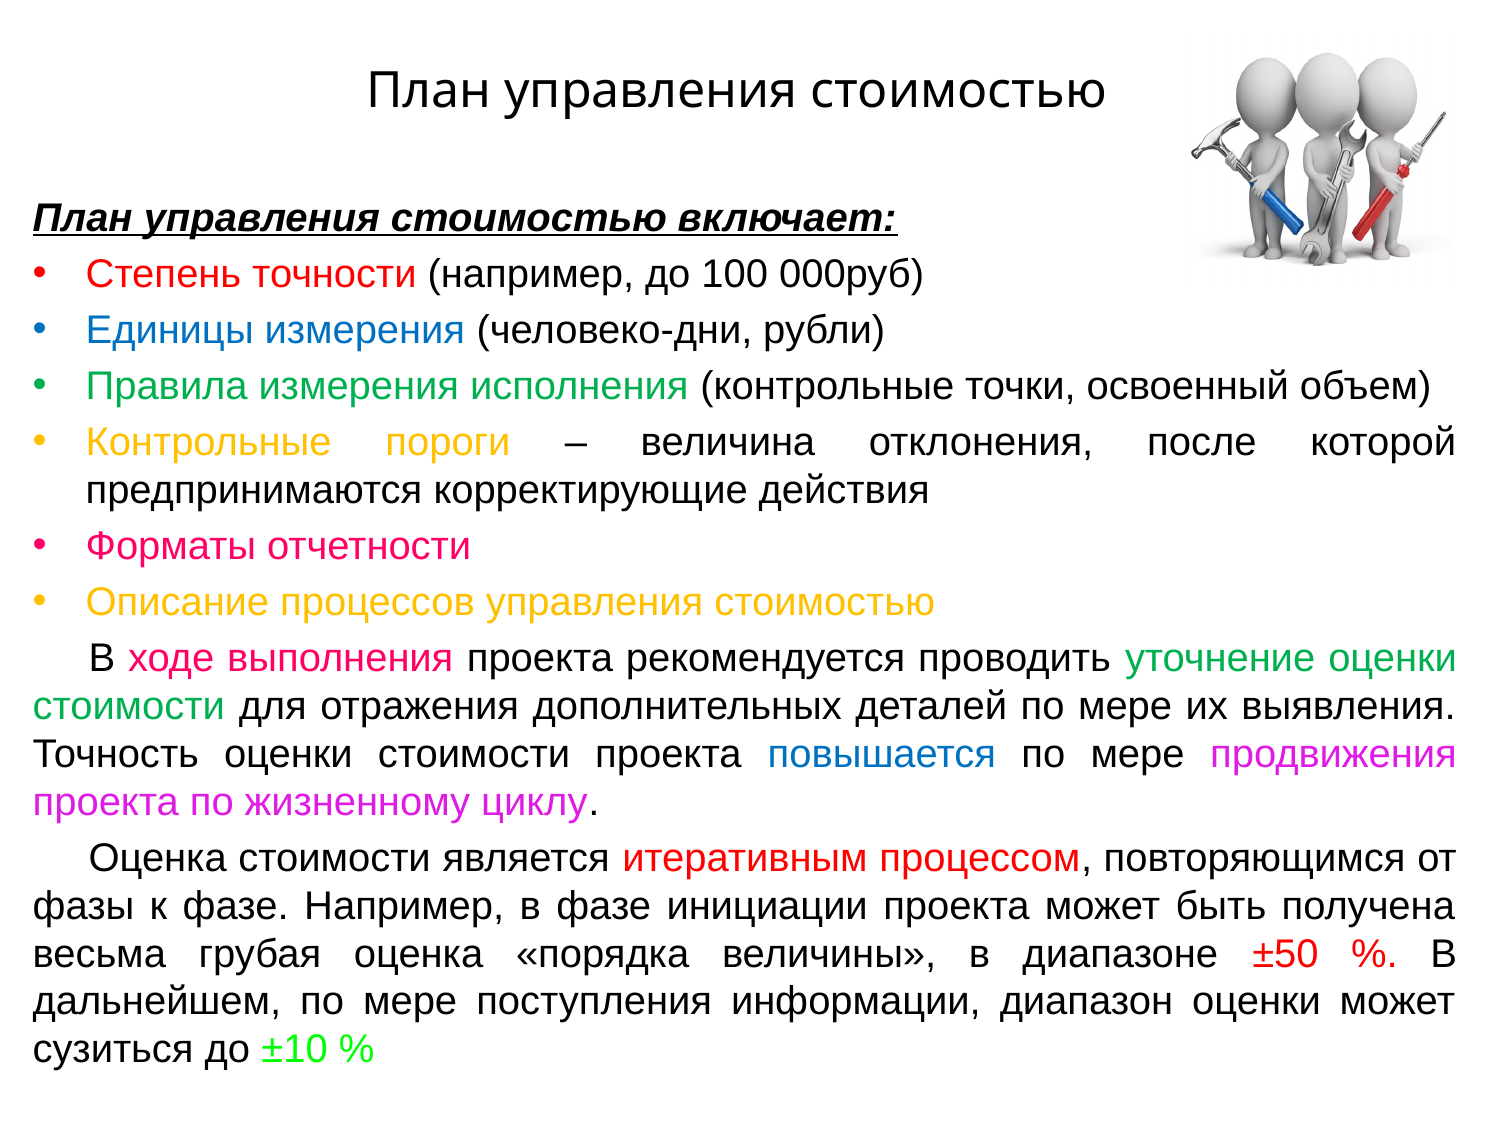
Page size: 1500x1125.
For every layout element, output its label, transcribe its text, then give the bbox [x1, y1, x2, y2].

title План управления стоимостью [100, 19, 1374, 157]
picture [1174, 30, 1465, 286]
list План управления стоимостью включает: Степень точности (например, до 100 000руб) Единицы измерения (человеко-дни, рубли) Правила измерения исполнения (контрольные точки, освоенный объем) Контрольные пороги – величина отклонения, после которой предпринимаются корректирующие действия Форматы отчетности Описание процессов управления стоимостью В ходе выполнения проекта рекомендуется проводить уточнение оценки стоимости для отражения дополнительных деталей по мере их выявления. Точность оценки стоимости проекта повышается по мере продвижения проекта по жизненному циклу. Оценка стоимости является итеративным процессом, повторяющимся от фазы к фазе. Например, в фазе инициации проекта может быть получена весьма грубая оценка «порядка величины», в диапазоне ±50 %. В дальнейшем, по мере поступления информации, диапазон оценки может сузиться до ±10 % [17, 184, 1473, 1094]
